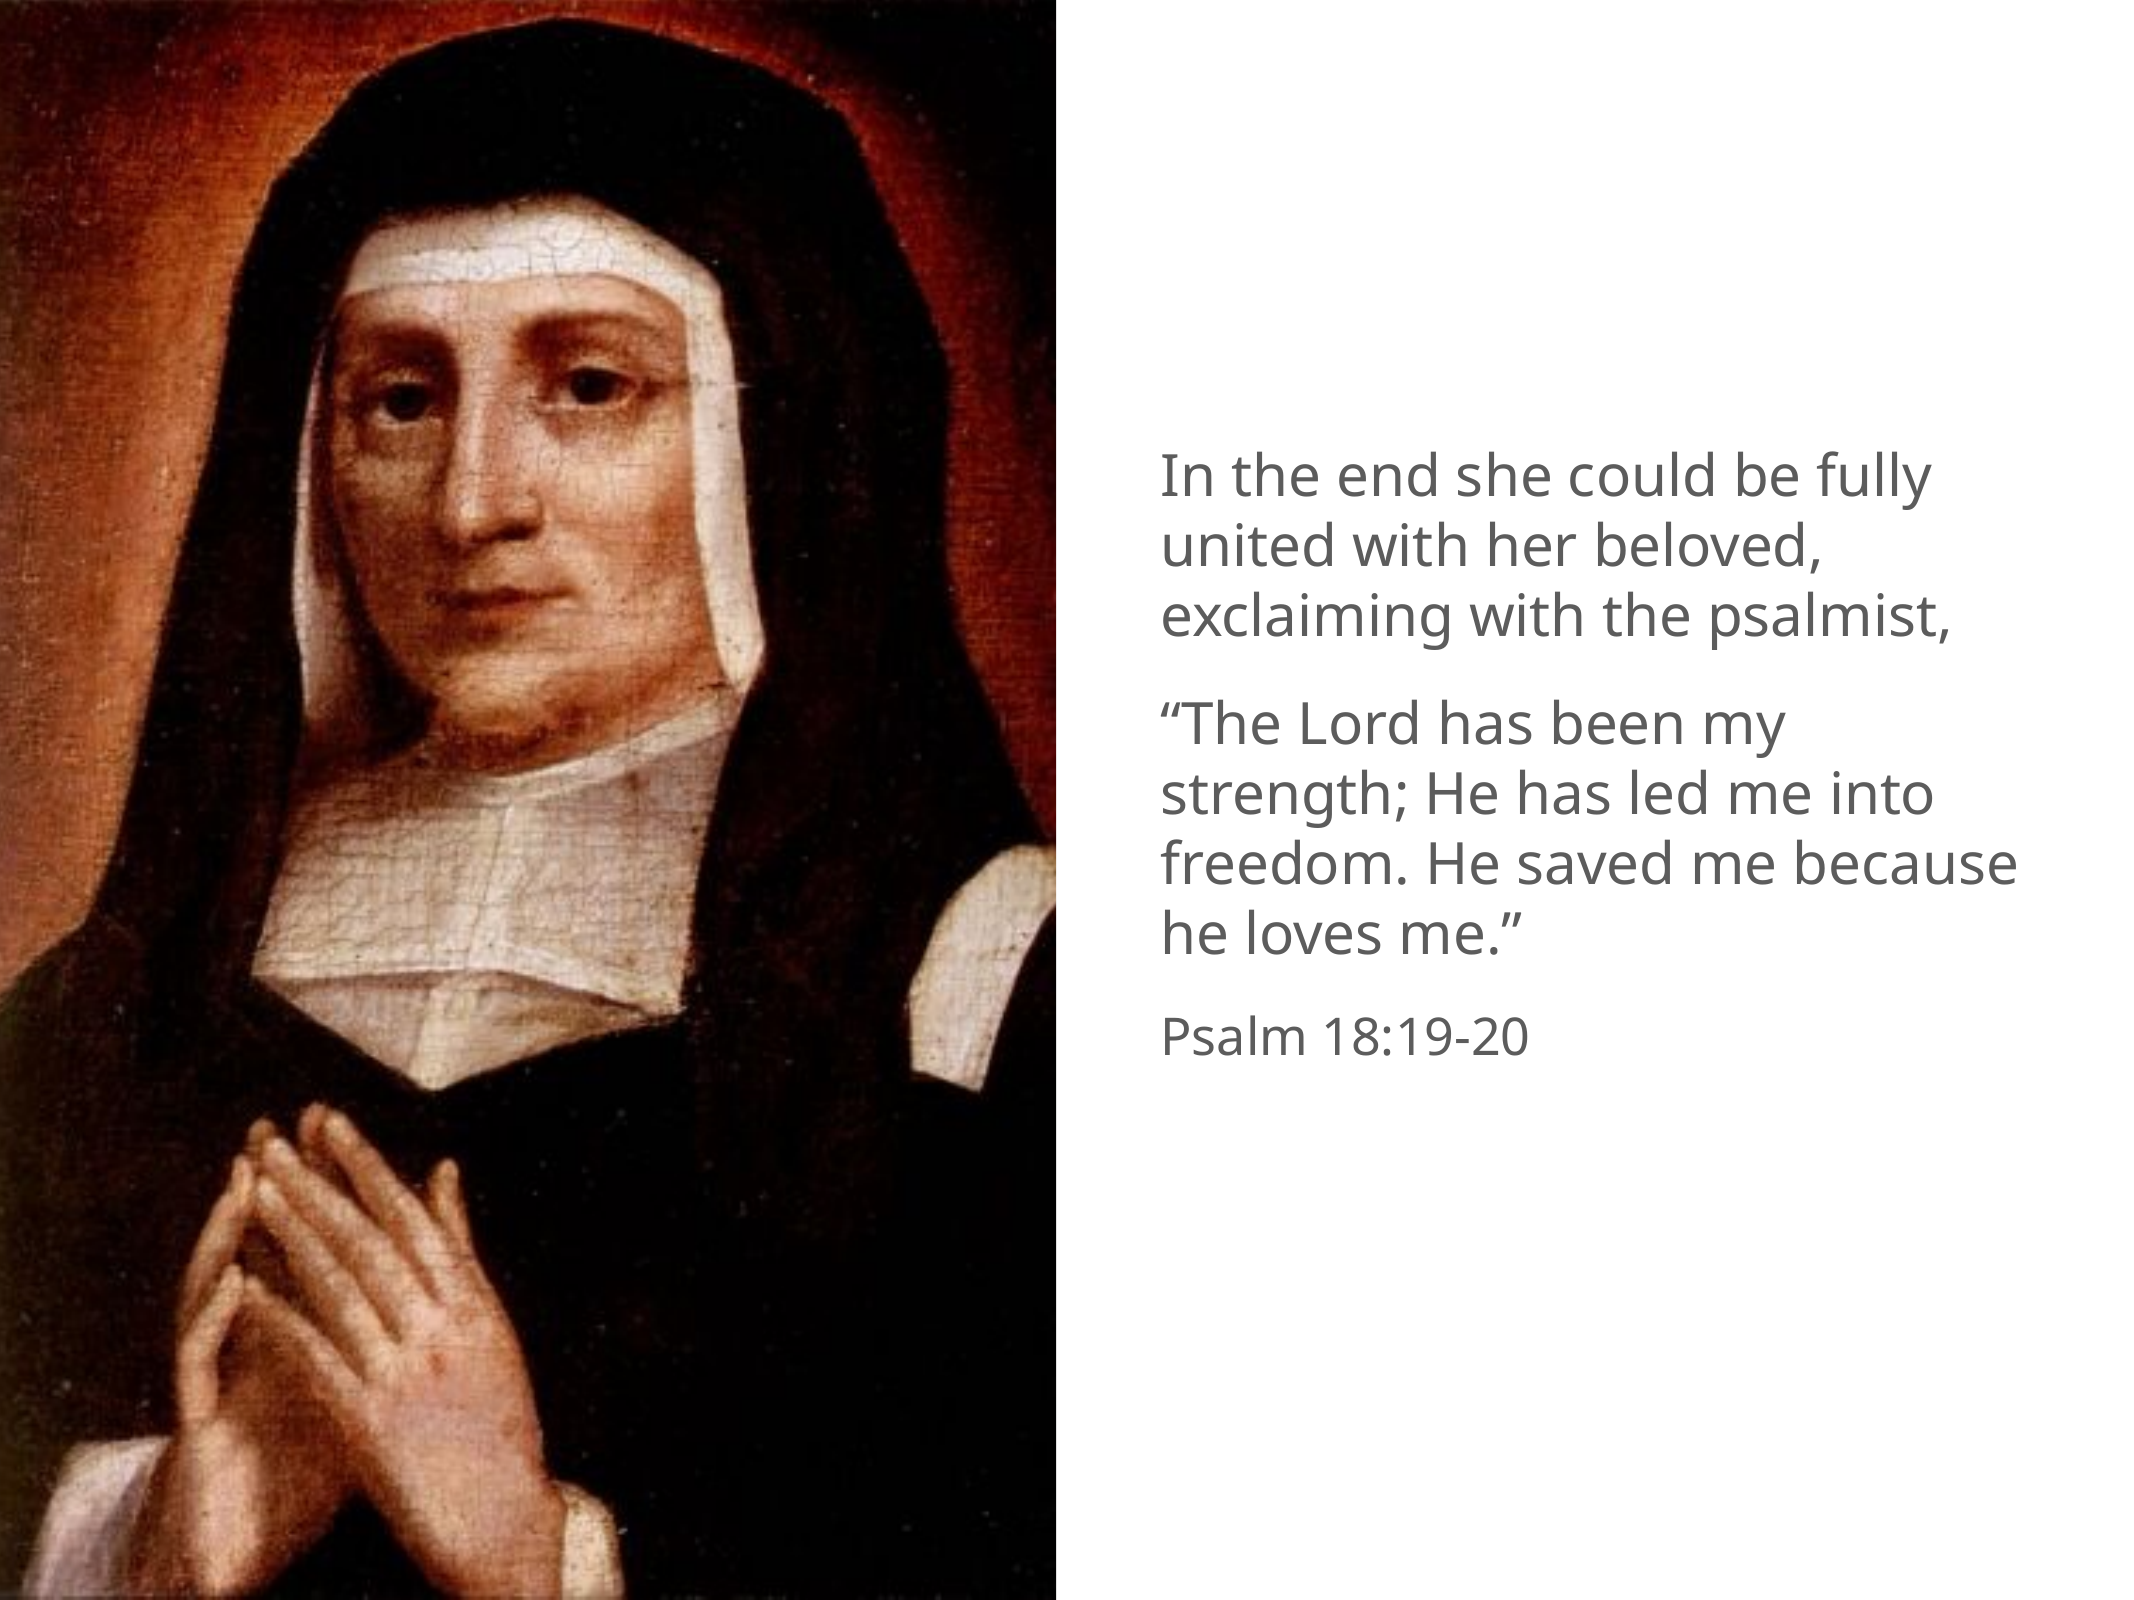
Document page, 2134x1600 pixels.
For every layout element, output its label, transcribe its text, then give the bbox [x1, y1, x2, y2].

list In the end she could be fully united with her beloved, exclaiming with the psalmist, “The Lord has been my strength; He has led me into freedom. He saved me because he loves me.” Psalm 18:19-20 [1151, 22, 2038, 1482]
picture [0, 0, 1057, 1600]
